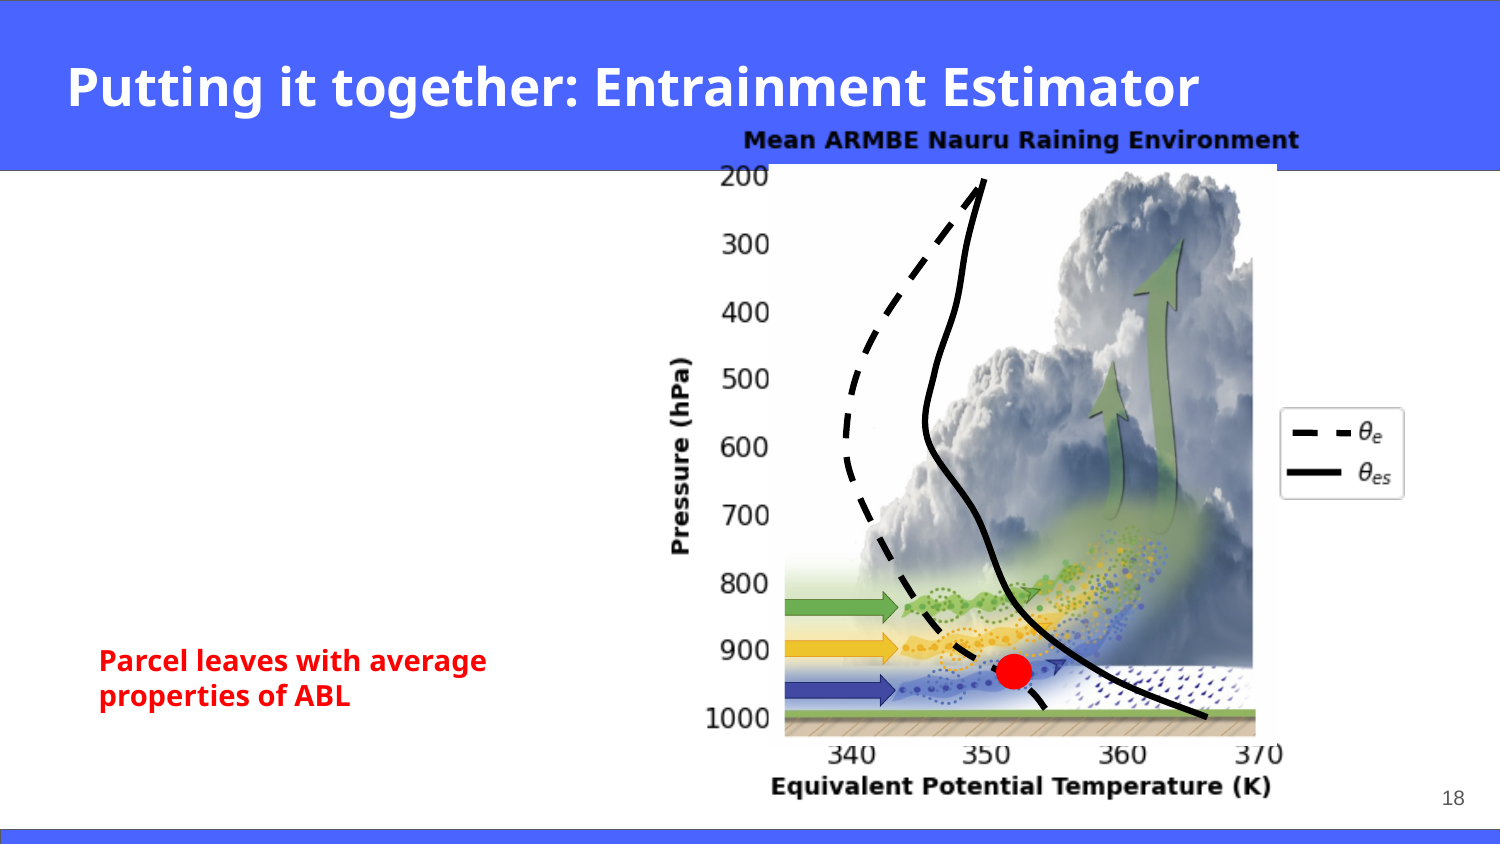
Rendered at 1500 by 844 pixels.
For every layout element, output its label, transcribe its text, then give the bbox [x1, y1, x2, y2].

text_box Parcel leaves with average properties of ABL [83, 627, 632, 728]
slide_number ‹#› [1389, 764, 1480, 830]
picture [659, 118, 1415, 813]
title Putting it together: Entrainment Estimator [51, 38, 1449, 133]
